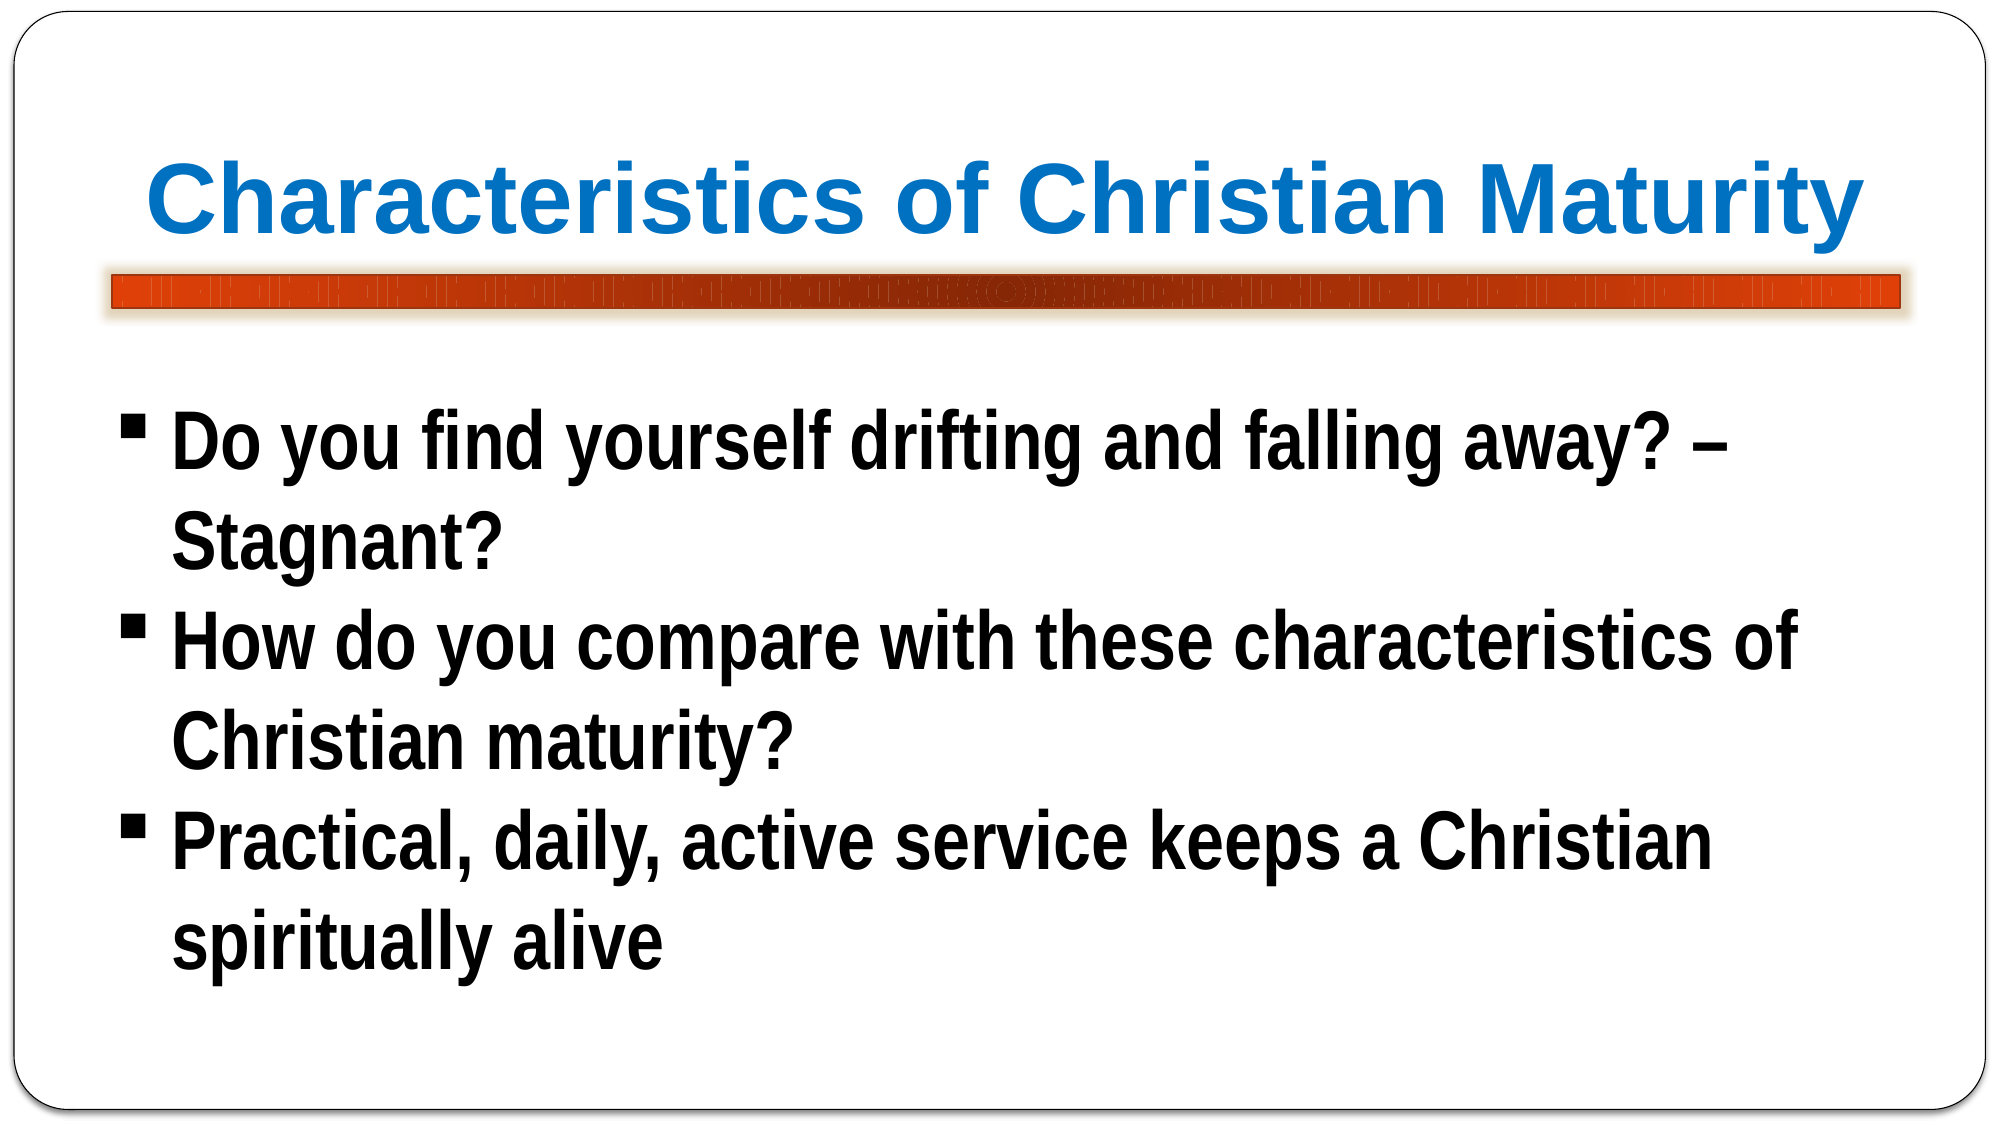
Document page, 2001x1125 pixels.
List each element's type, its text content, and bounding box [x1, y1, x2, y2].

text_box Characteristics of Christian Maturity [112, 126, 1900, 261]
text_box Do you find yourself drifting and falling away? – Stagnant? How do you compare with these characteristics of Christian maturity? Practical, daily, active service keeps a Christian spiritually alive [99, 378, 1913, 994]
text_box [111, 274, 1901, 309]
